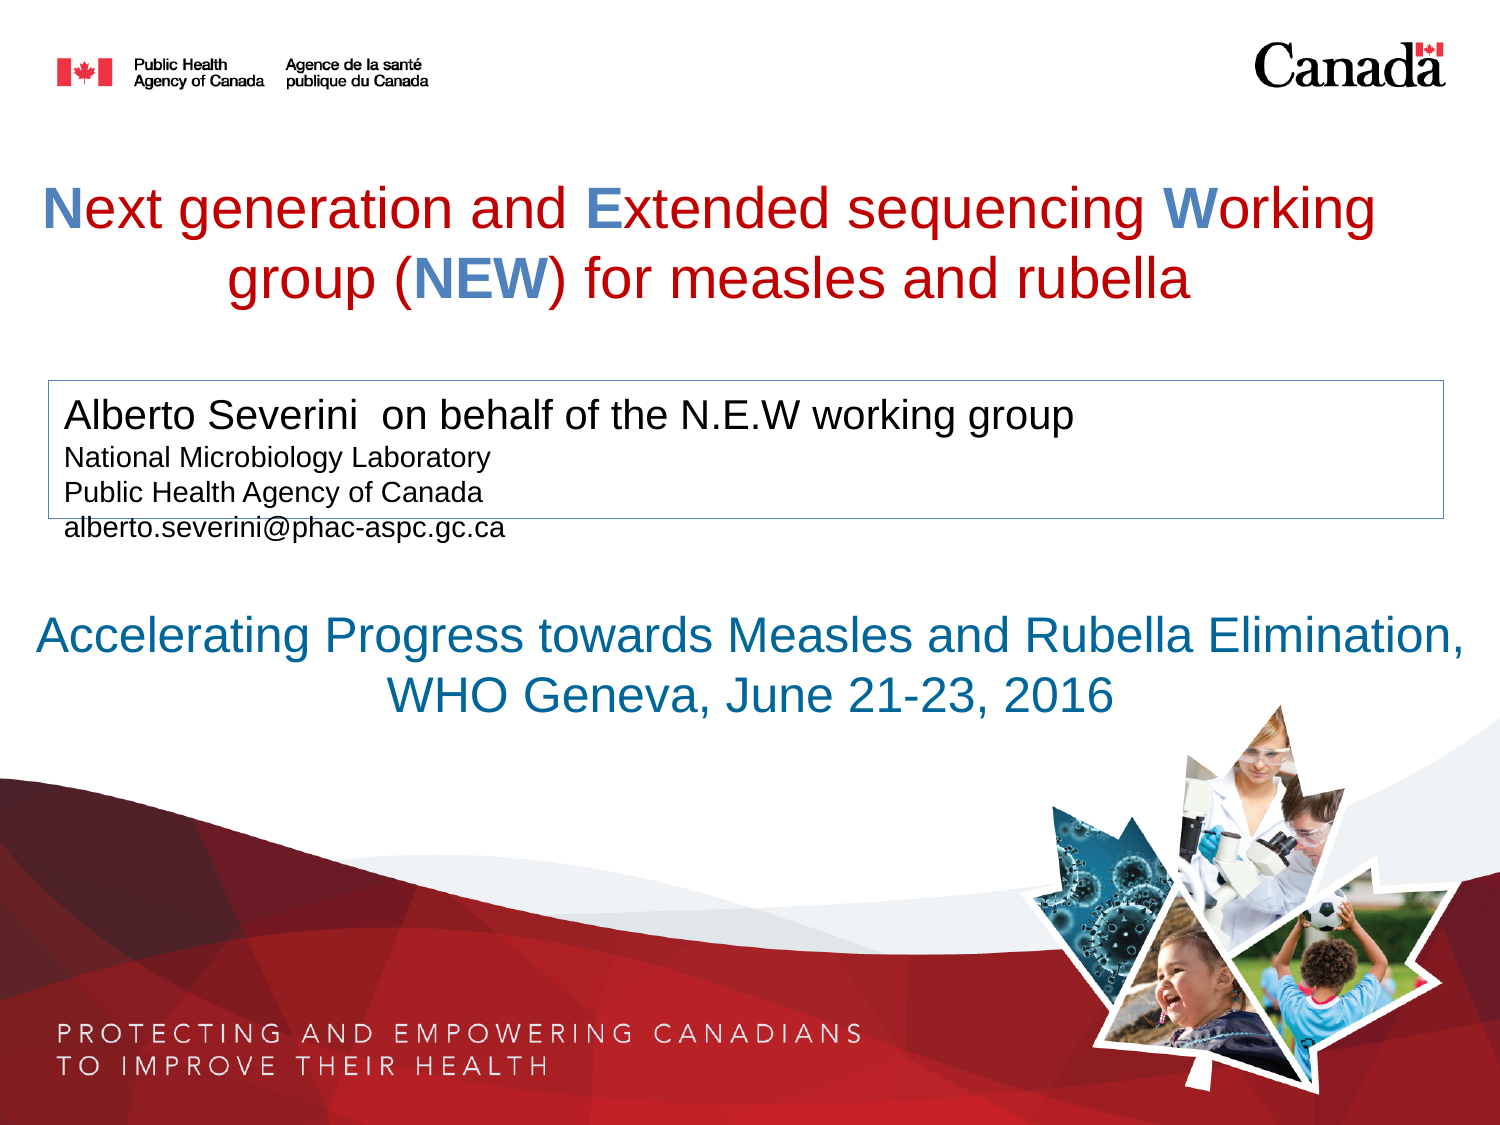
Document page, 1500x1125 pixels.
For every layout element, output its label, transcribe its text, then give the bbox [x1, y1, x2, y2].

title Next generation and Extended sequencing Working group (NEW) for measles and rubella [0, 150, 1461, 319]
picture [0, 0, 1500, 1125]
text_box Accelerating Progress towards Measles and Rubella Elimination, WHO Geneva, June 21-23, 2016 [14, 594, 1487, 730]
subtitle Alberto Severini on behalf of the N.E.W working group National Microbiology Laboratory Public Health Agency of Canada alberto.severini@phac-aspc.gc.ca [48, 380, 1444, 519]
